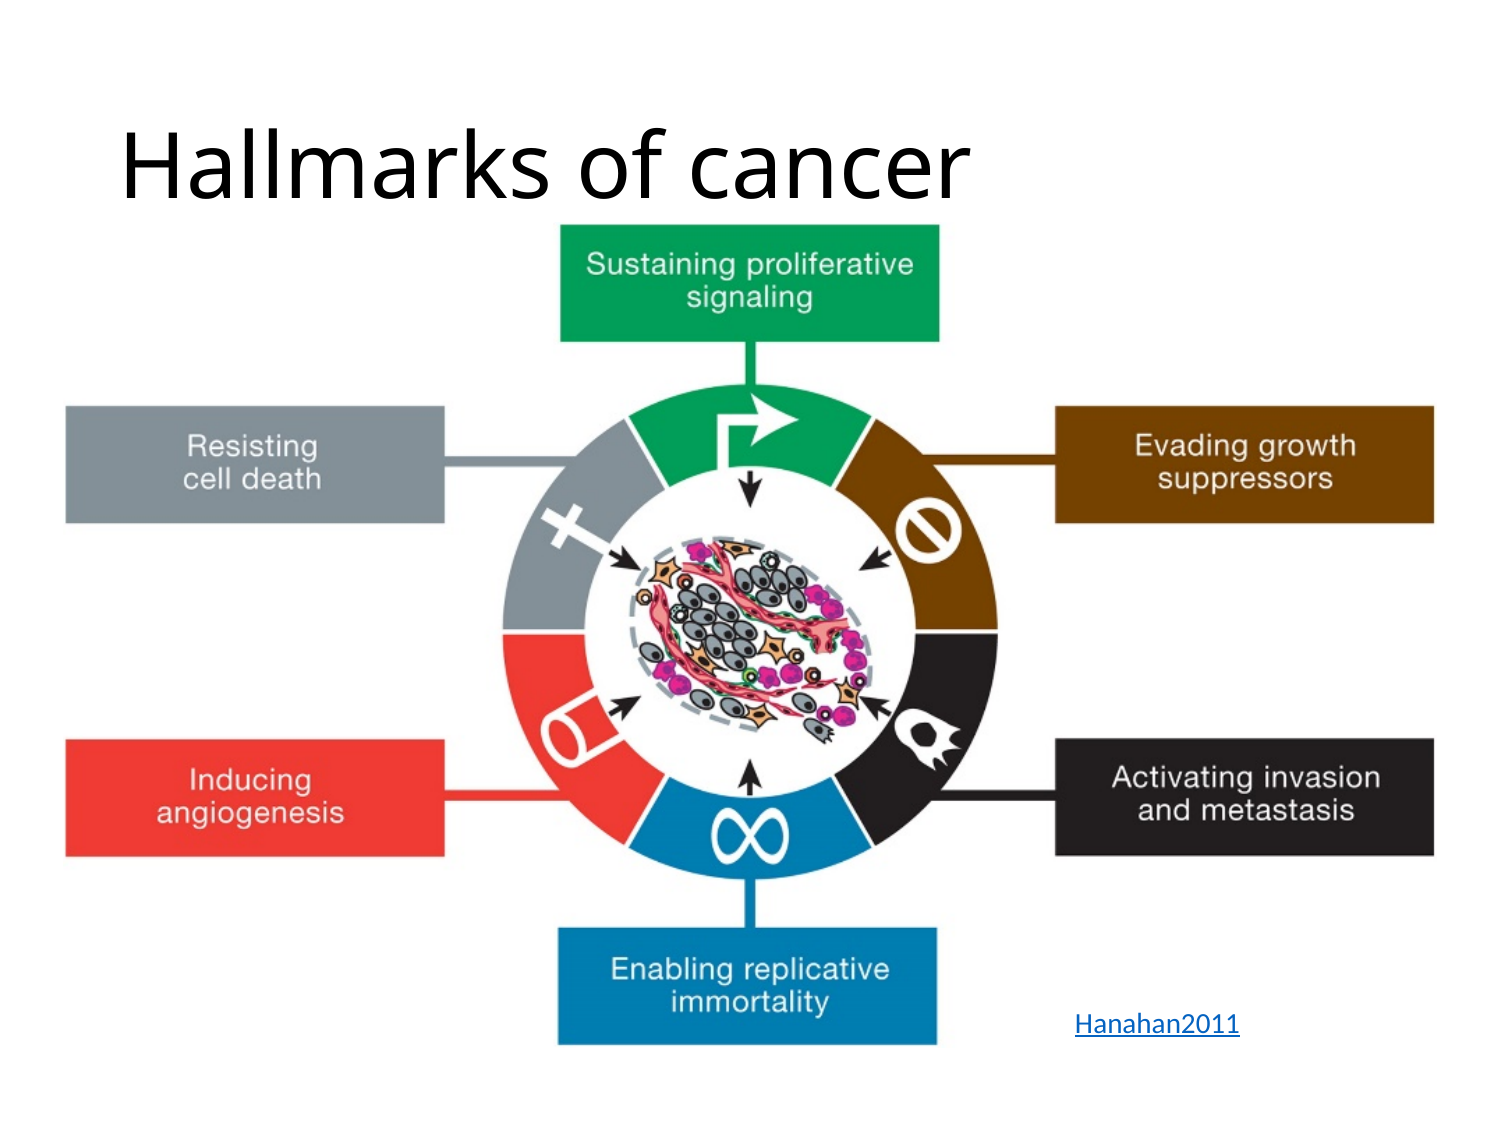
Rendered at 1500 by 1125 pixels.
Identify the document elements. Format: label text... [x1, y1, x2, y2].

title Hallmarks of cancer [103, 59, 1397, 222]
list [63, 222, 1437, 1048]
